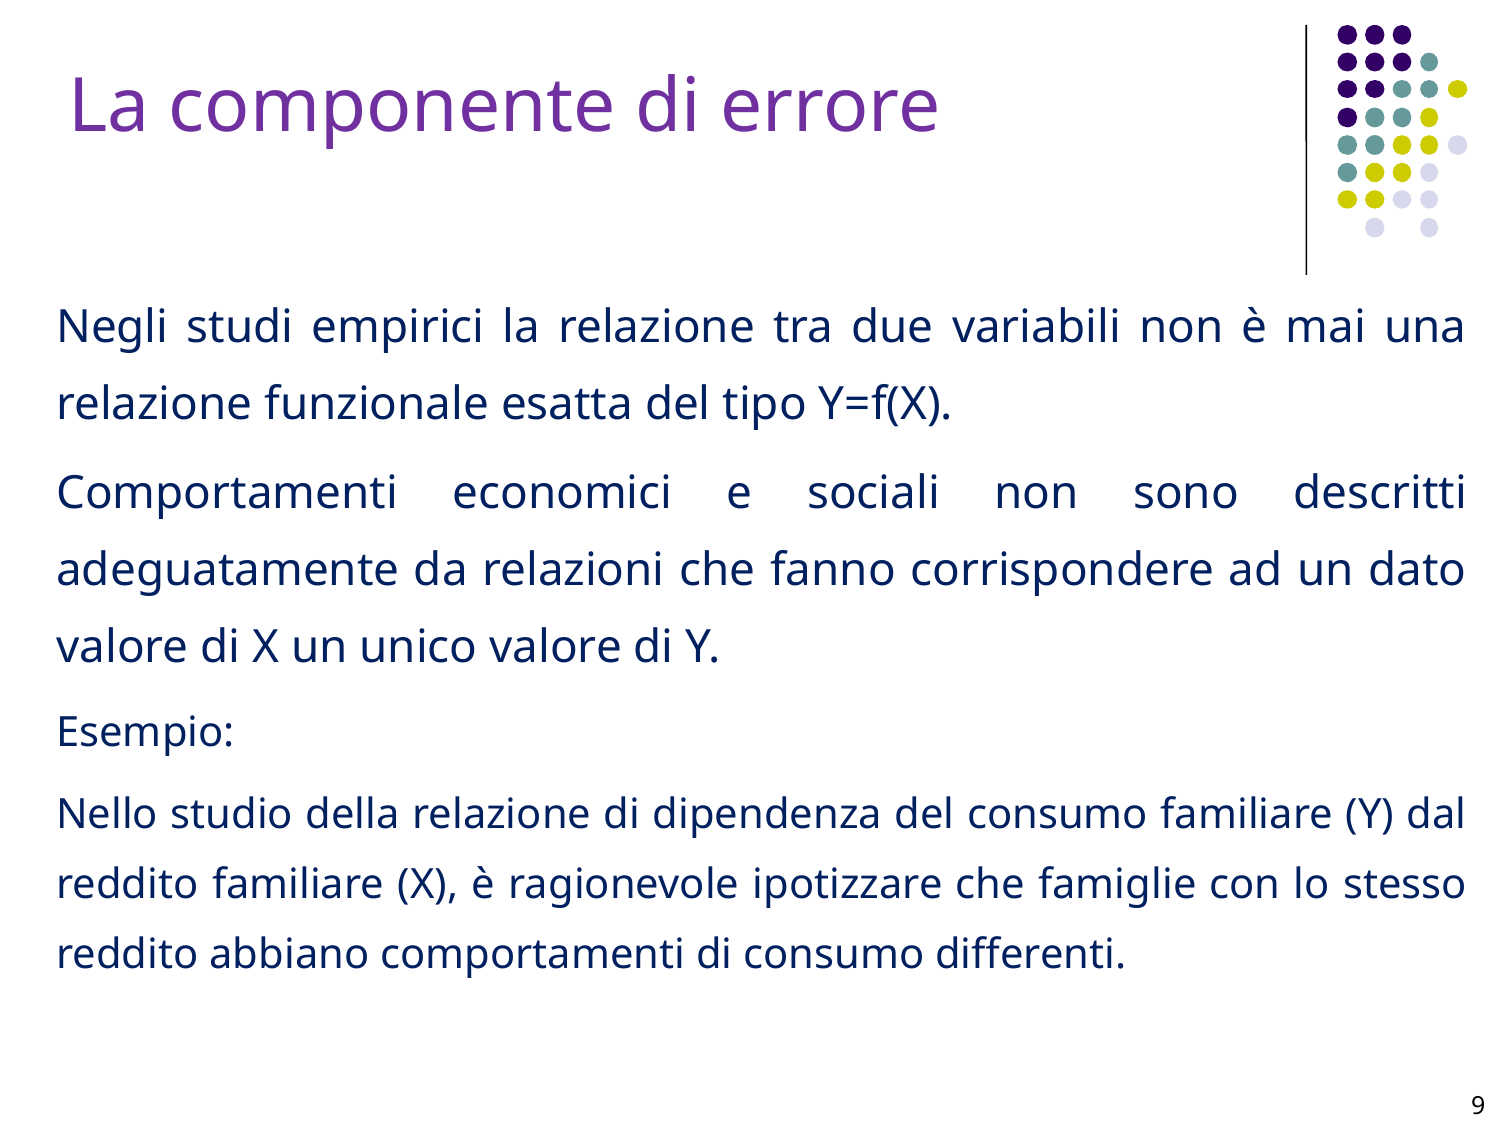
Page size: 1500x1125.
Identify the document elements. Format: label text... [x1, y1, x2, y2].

text_box 9 [1376, 1082, 1500, 1125]
title La componente di errore [53, 42, 1128, 155]
list Negli studi empirici la relazione tra due variabili non è mai una relazione funzionale esatta del tipo Y=f(X). Comportamenti economici e sociali non sono descritti adeguatamente da relazioni che fanno corrispondere ad un dato valore di X un unico valore di Y. Esempio: Nello studio della relazione di dipendenza del consumo familiare (Y) dal reddito familiare (X), è ragionevole ipotizzare che famiglie con lo stesso reddito abbiano comportamenti di consumo differenti. [41, 267, 1483, 1059]
